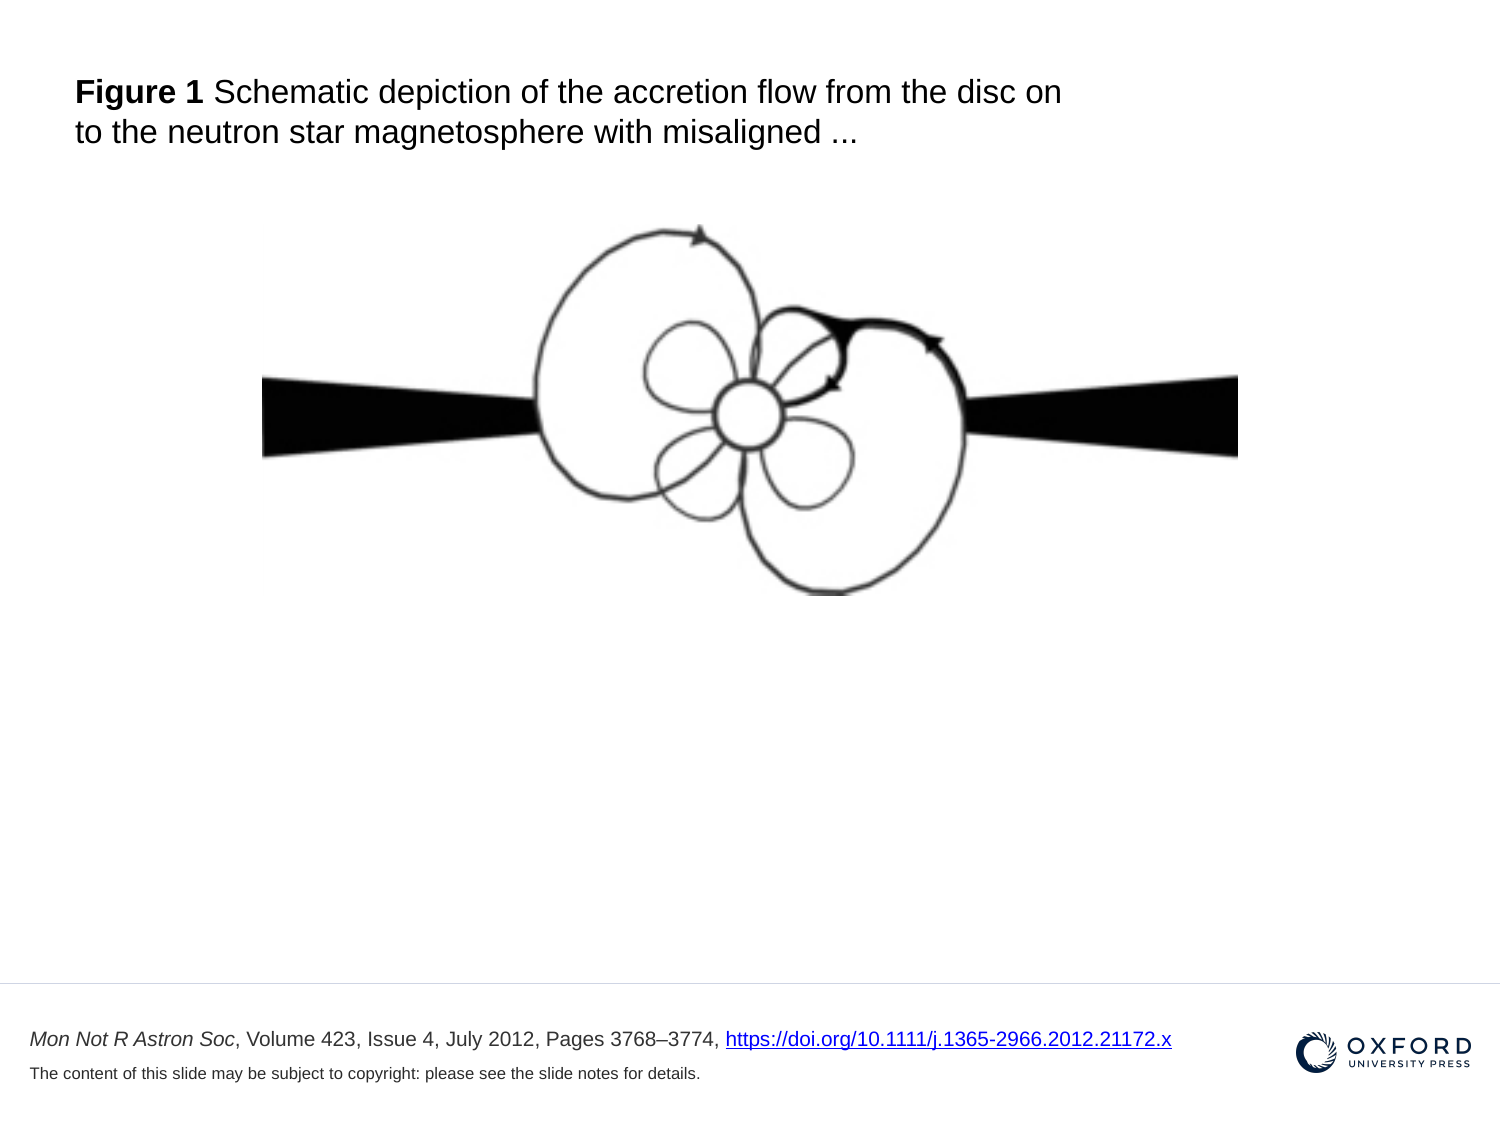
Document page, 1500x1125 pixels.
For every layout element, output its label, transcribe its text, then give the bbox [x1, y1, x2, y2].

picture [1296, 1032, 1471, 1073]
picture [262, 224, 1238, 597]
footer Mon Not R Astron Soc, Volume 423, Issue 4, July 2012, Pages 3768–3774, https://doi.org/10.1111/j.1365-2966.2012.21172.x The content of this slide may be subject to copyright: please see the slide notes for details. [0, 983, 1260, 1125]
title Figure 1 Schematic depiction of the accretion flow from the disc on to the neutron star magnetosphere with misaligned ... [75, 69, 1078, 171]
